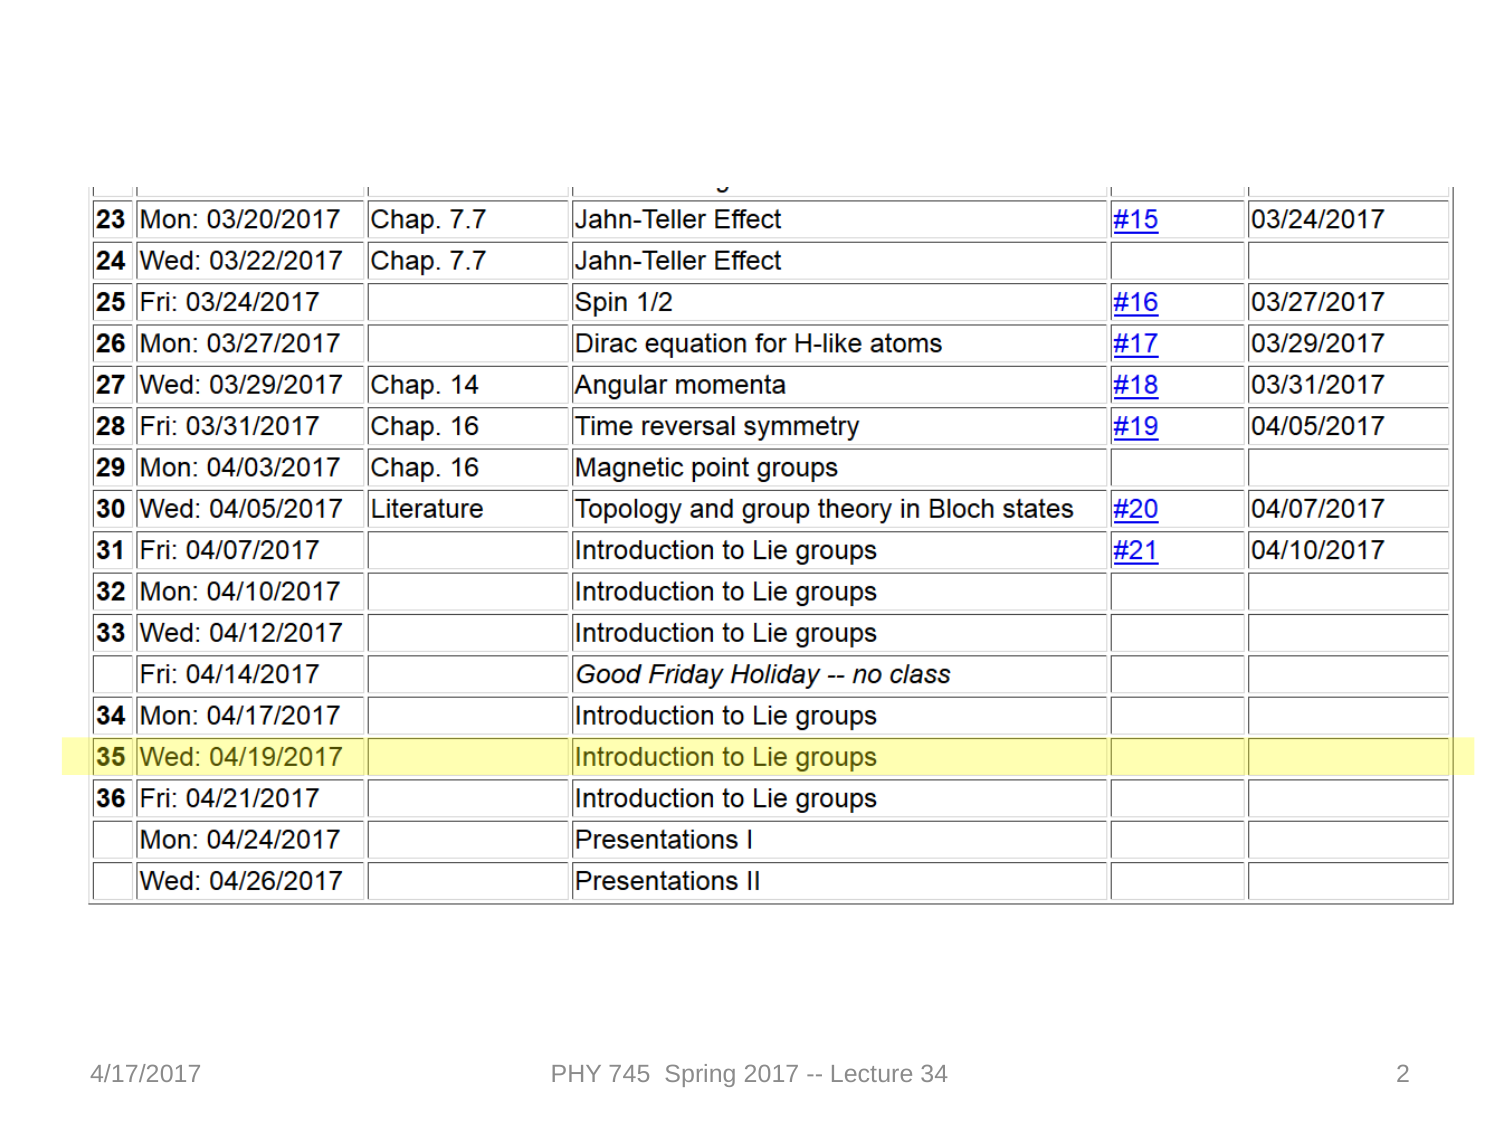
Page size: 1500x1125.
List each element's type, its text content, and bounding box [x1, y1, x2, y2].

picture [74, 187, 1475, 919]
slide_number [75, 1042, 425, 1103]
text_box [60, 735, 69, 777]
footer PHY 745 Spring 2017 -- Lecture 34 [512, 1042, 988, 1103]
slide_number 2 [1074, 1042, 1425, 1103]
